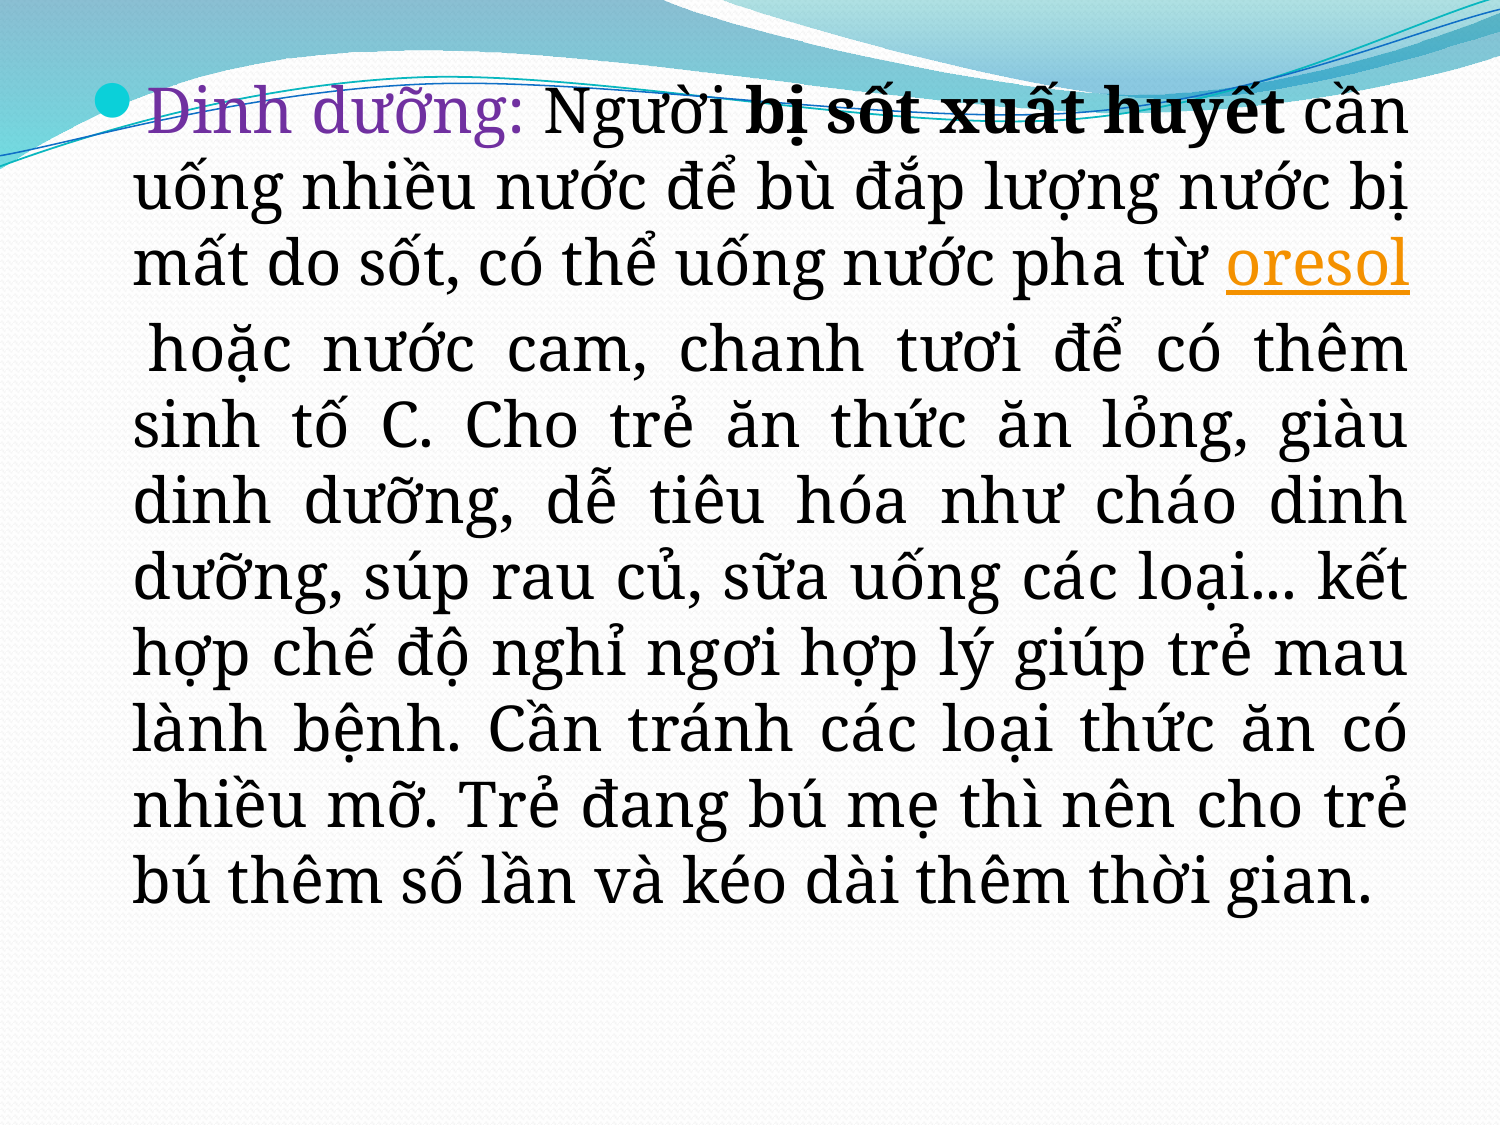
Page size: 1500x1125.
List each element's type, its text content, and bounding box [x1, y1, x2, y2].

list Dinh dưỡng: Người bị sốt xuất huyết cần uống nhiều nước để bù đắp lượng nước bị mất do sốt, có thể uống nước pha từ oresol hoặc nước cam, chanh tươi để có thêm sinh tố C. Cho trẻ ăn thức ăn lỏng, giàu dinh dưỡng, dễ tiêu hóa như cháo dinh dưỡng, súp rau củ, sữa uống các loại... kết hợp chế độ nghỉ ngơi hợp lý giúp trẻ mau lành bệnh. Cần tránh các loại thức ăn có nhiều mỡ. Trẻ đang bú mẹ thì nên cho trẻ bú thêm số lần và kéo dài thêm thời gian. [75, 62, 1425, 1038]
